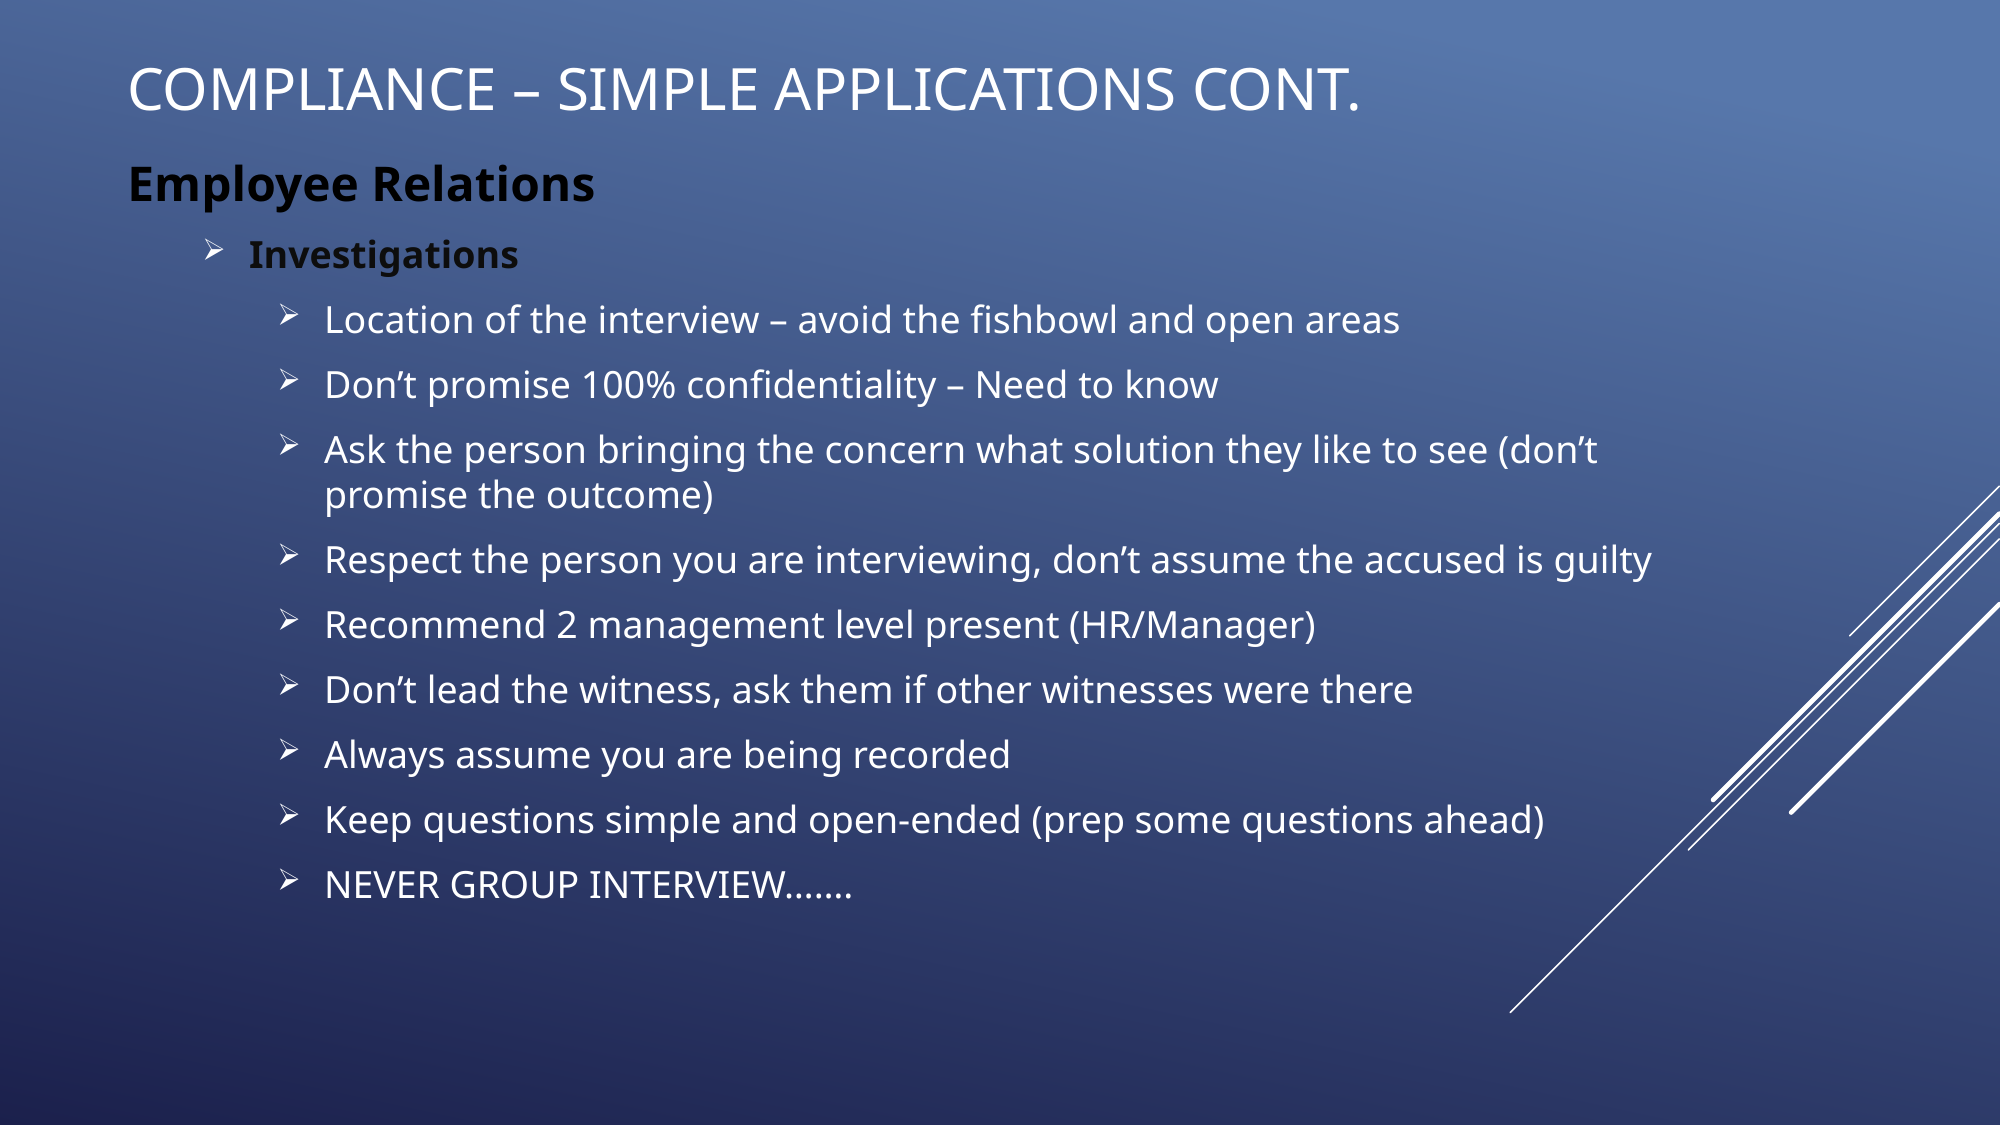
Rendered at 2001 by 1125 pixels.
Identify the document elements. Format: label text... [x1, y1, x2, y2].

title Compliance – Simple applications cont. [112, 26, 1513, 130]
list Employee Relations Investigations Location of the interview – avoid the fishbowl and open areas Don’t promise 100% confidentiality – Need to know Ask the person bringing the concern what solution they like to see (don’t promise the outcome) Respect the person you are interviewing, don’t assume the accused is guilty Recommend 2 management level present (HR/Manager) Don’t lead the witness, ask them if other witnesses were there Always assume you are being recorded Keep questions simple and open-ended (prep some questions ahead) NEVER GROUP INTERVIEW……. [112, 145, 1696, 1050]
